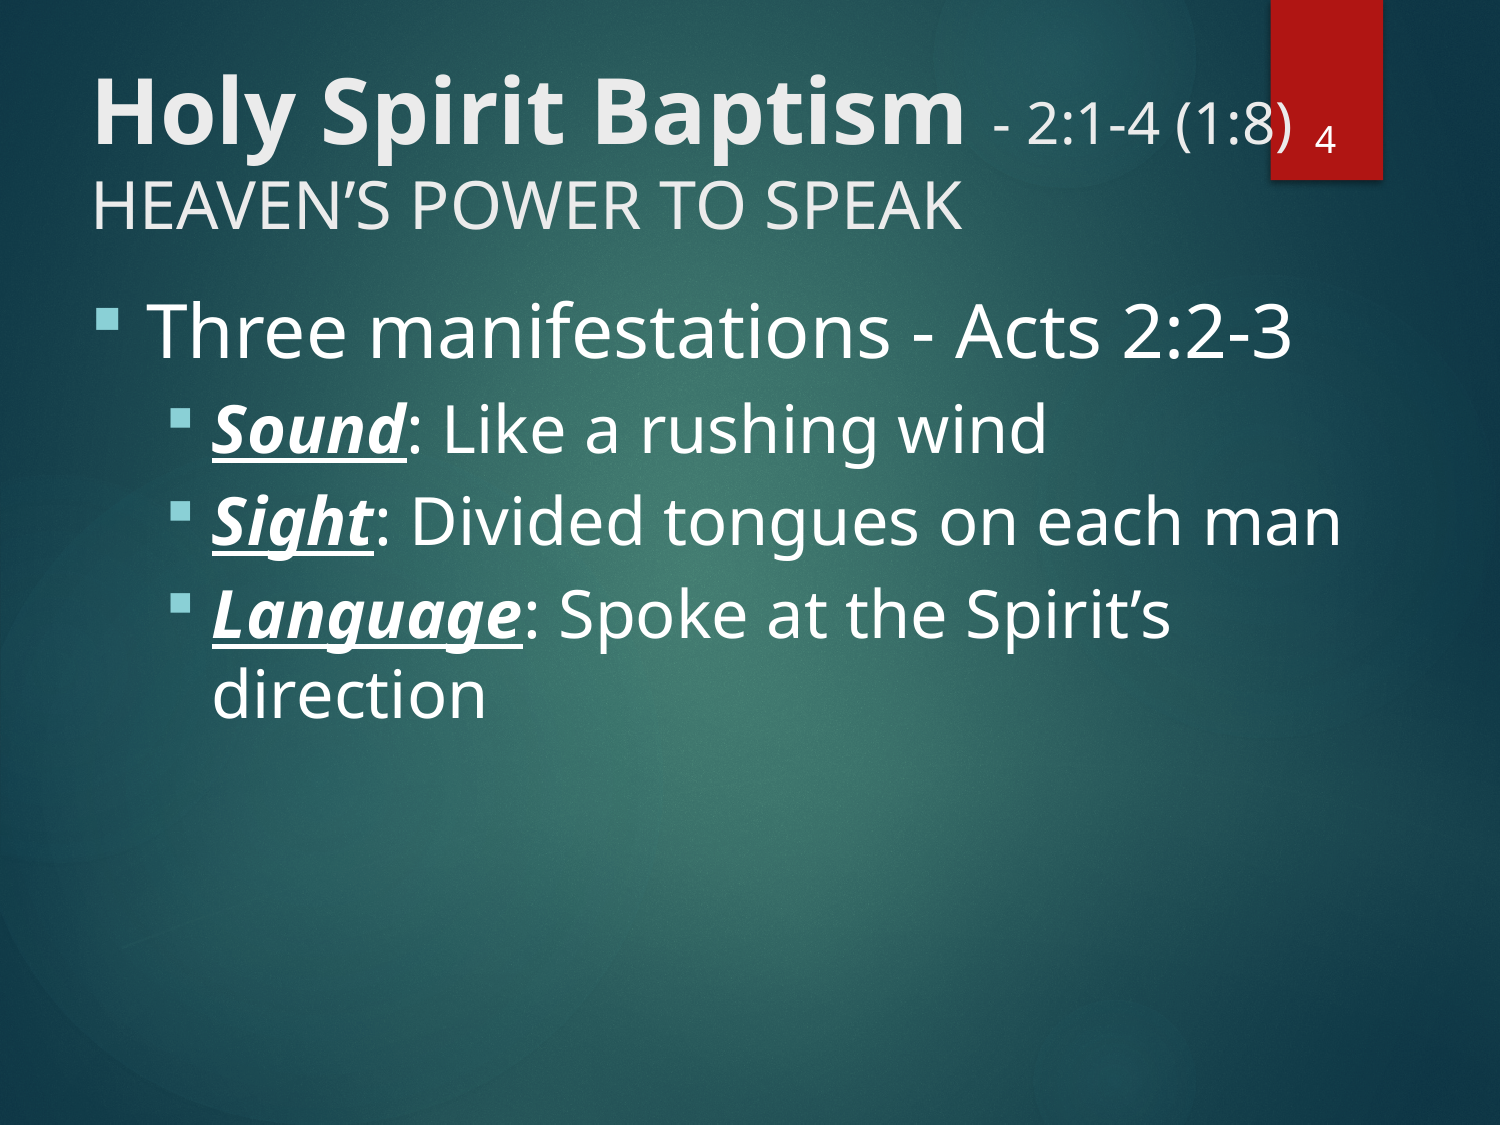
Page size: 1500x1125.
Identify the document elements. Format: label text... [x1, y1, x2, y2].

title Holy Spirit Baptism - 2:1-4 (1:8) Heaven’s Power to Speak [75, 45, 1425, 263]
list Three manifestations - Acts 2:2-3 Sound: Like a rushing wind Sight: Divided tongues on each man Language: Spoke at the Spirit’s direction [75, 276, 1425, 950]
slide_number 4 [1273, 48, 1378, 175]
